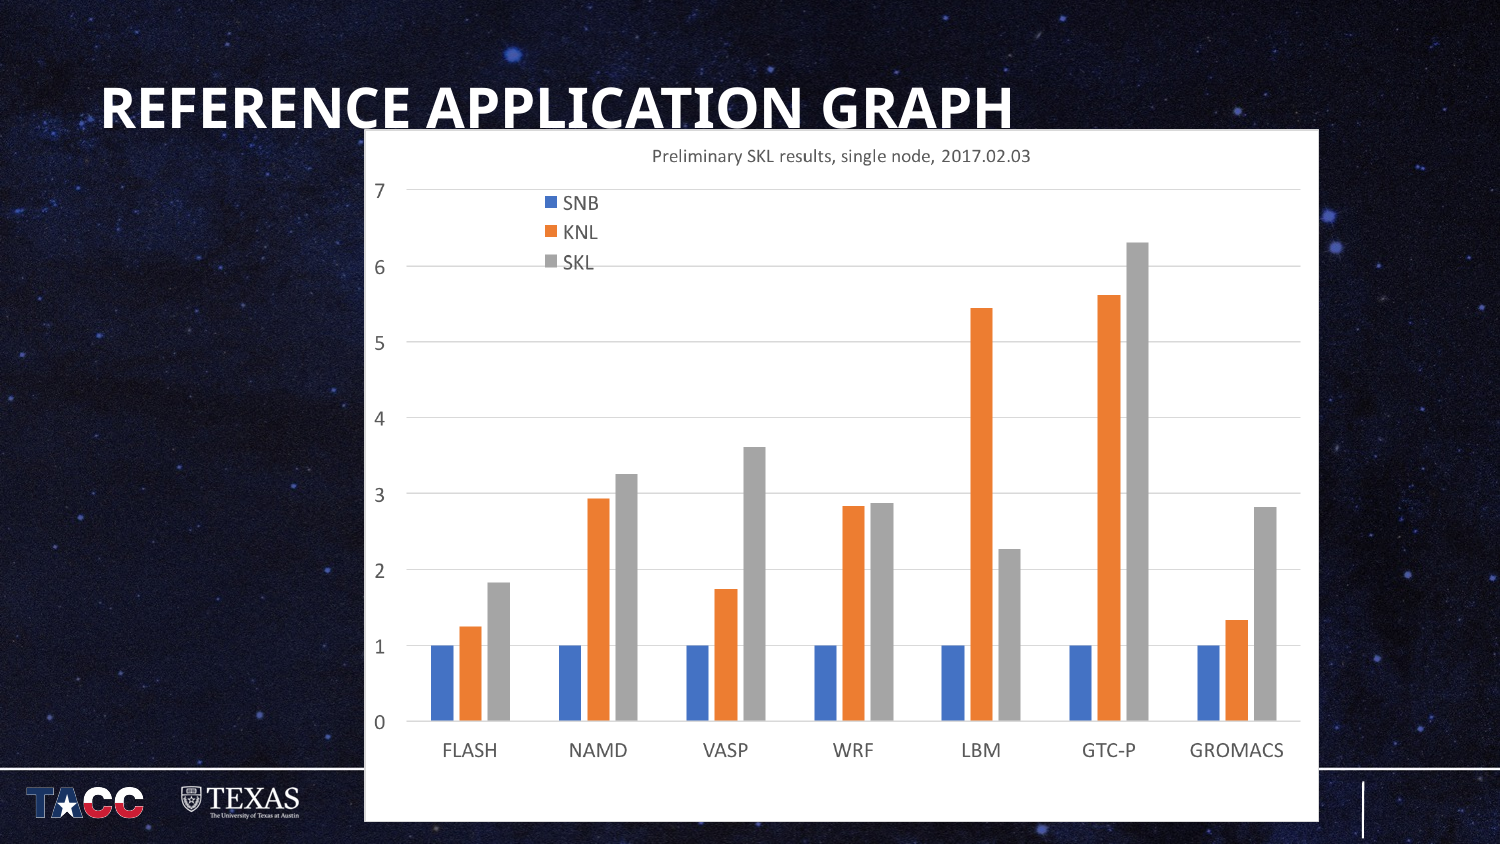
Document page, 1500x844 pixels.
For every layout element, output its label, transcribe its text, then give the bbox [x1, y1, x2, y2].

title Reference Application Graph [84, 46, 1417, 233]
picture [0, 0, 1500, 844]
